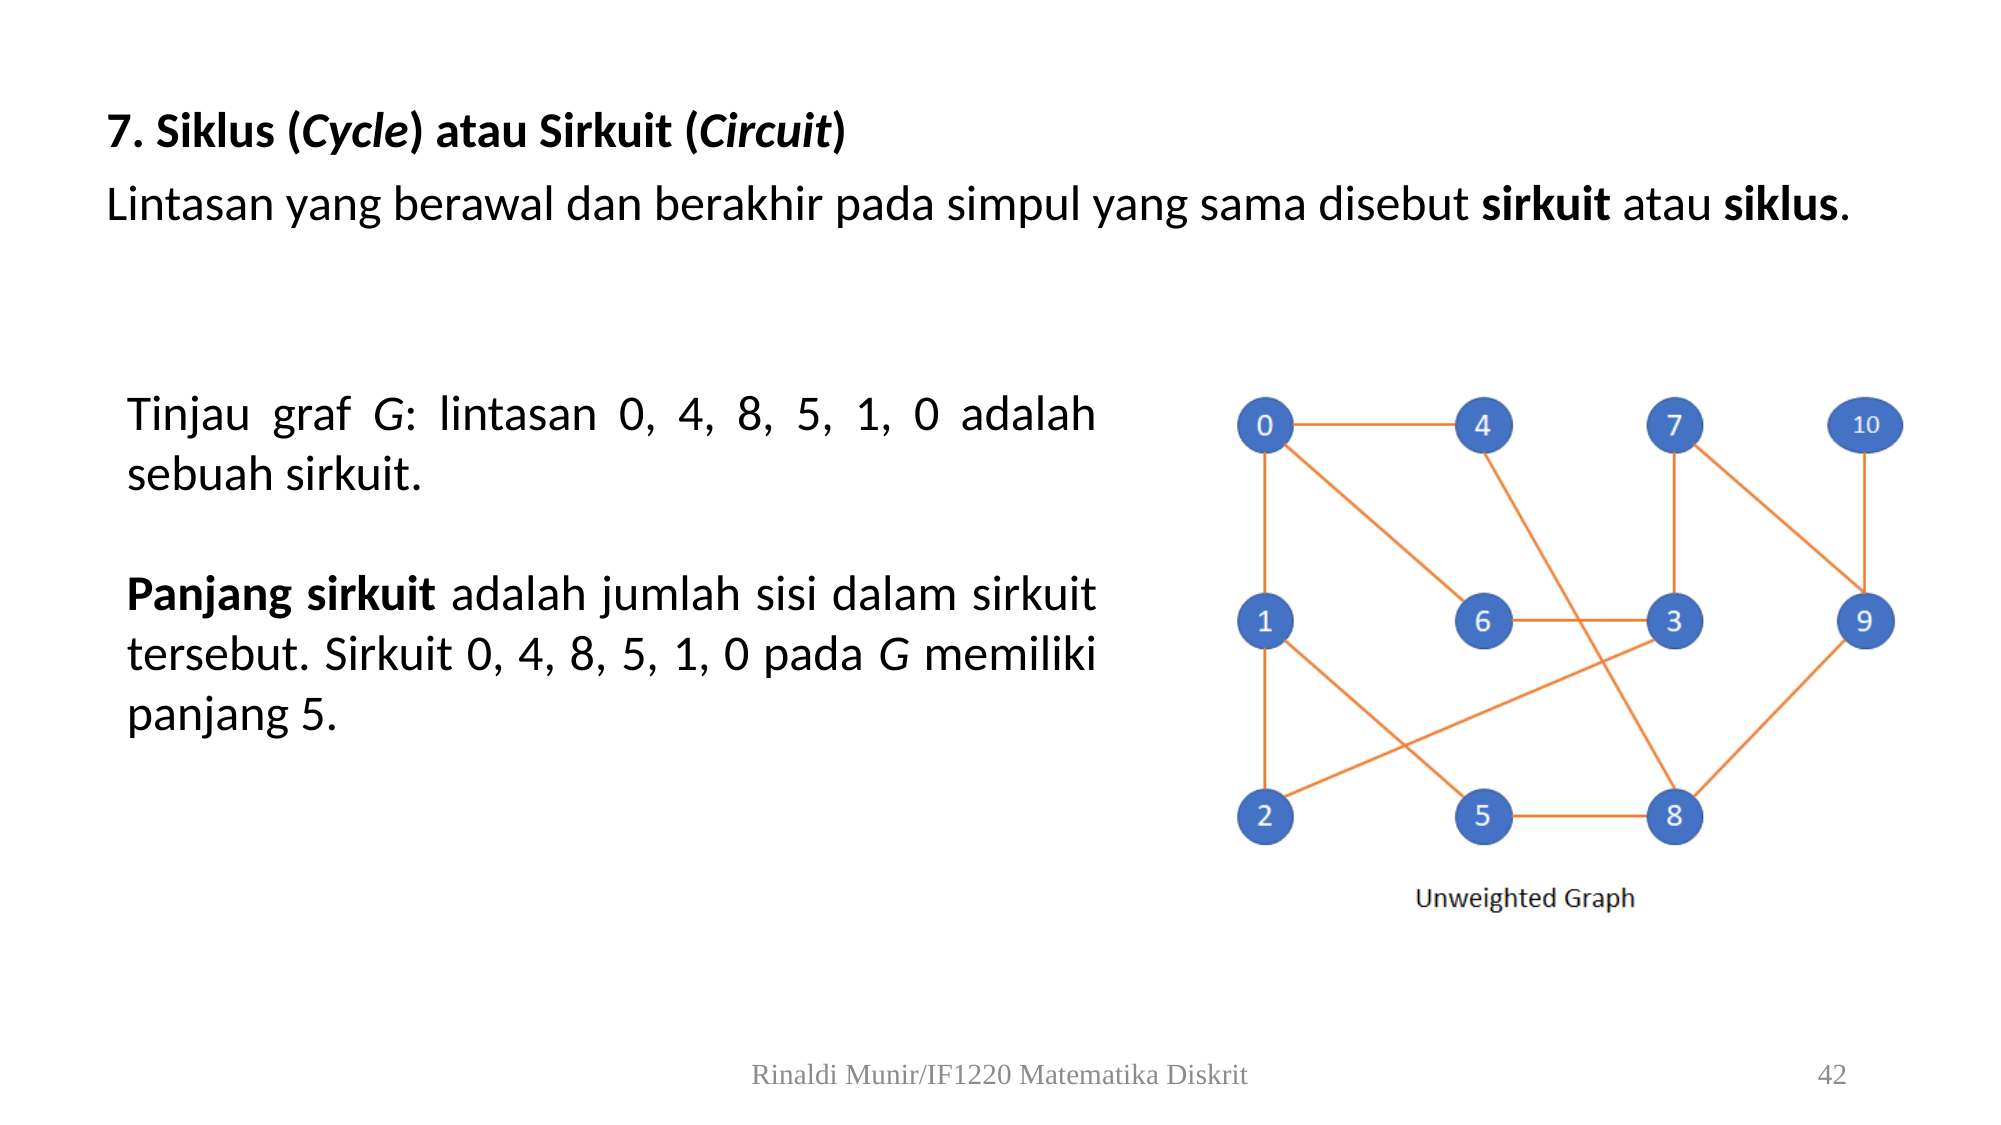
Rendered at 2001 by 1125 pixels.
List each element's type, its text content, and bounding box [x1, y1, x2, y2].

slide_number 42 [1412, 1042, 1863, 1103]
text_box 7. Siklus (Cycle) atau Sirkuit (Circuit) Lintasan yang berawal dan berakhir pada simpul yang sama disebut sirkuit atau siklus. [91, 90, 1914, 371]
footer Rinaldi Munir/IF1220 Matematika Diskrit [662, 1042, 1338, 1103]
text_box Tinjau graf G: lintasan 0, 4, 8, 5, 1, 0 adalah sebuah sirkuit. Panjang sirkuit adalah jumlah sisi dalam sirkuit tersebut. Sirkuit 0, 4, 8, 5, 1, 0 pada G memiliki panjang 5. [112, 373, 1113, 748]
picture [1236, 393, 1964, 961]
